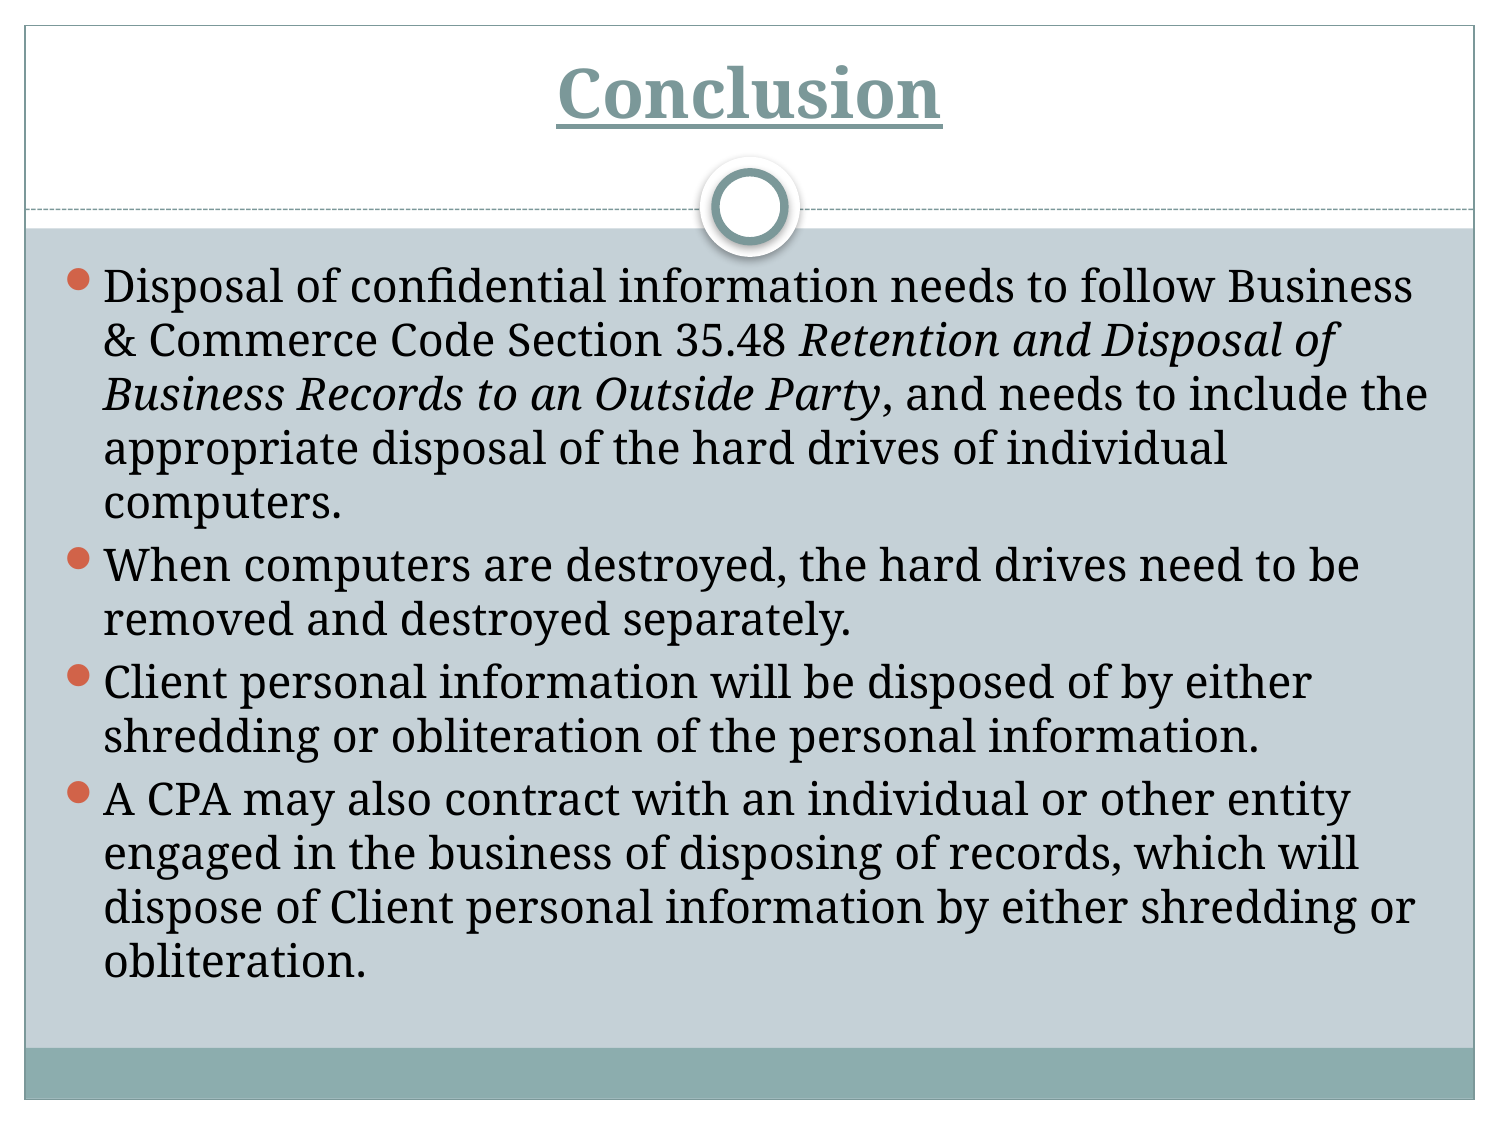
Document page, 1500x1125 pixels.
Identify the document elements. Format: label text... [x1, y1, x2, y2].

list Disposal of confidential information needs to follow Business & Commerce Code Section 35.48 Retention and Disposal of Business Records to an Outside Party, and needs to include the appropriate disposal of the hard drives of individual computers. When computers are destroyed, the hard drives need to be removed and destroyed separately. Client personal information will be disposed of by either shredding or obliteration of the personal information. A CPA may also contract with an individual or other entity engaged in the business of disposing of records, which will dispose of Client personal information by either shredding or obliteration. [49, 250, 1445, 1001]
title Conclusion [49, 37, 1450, 223]
